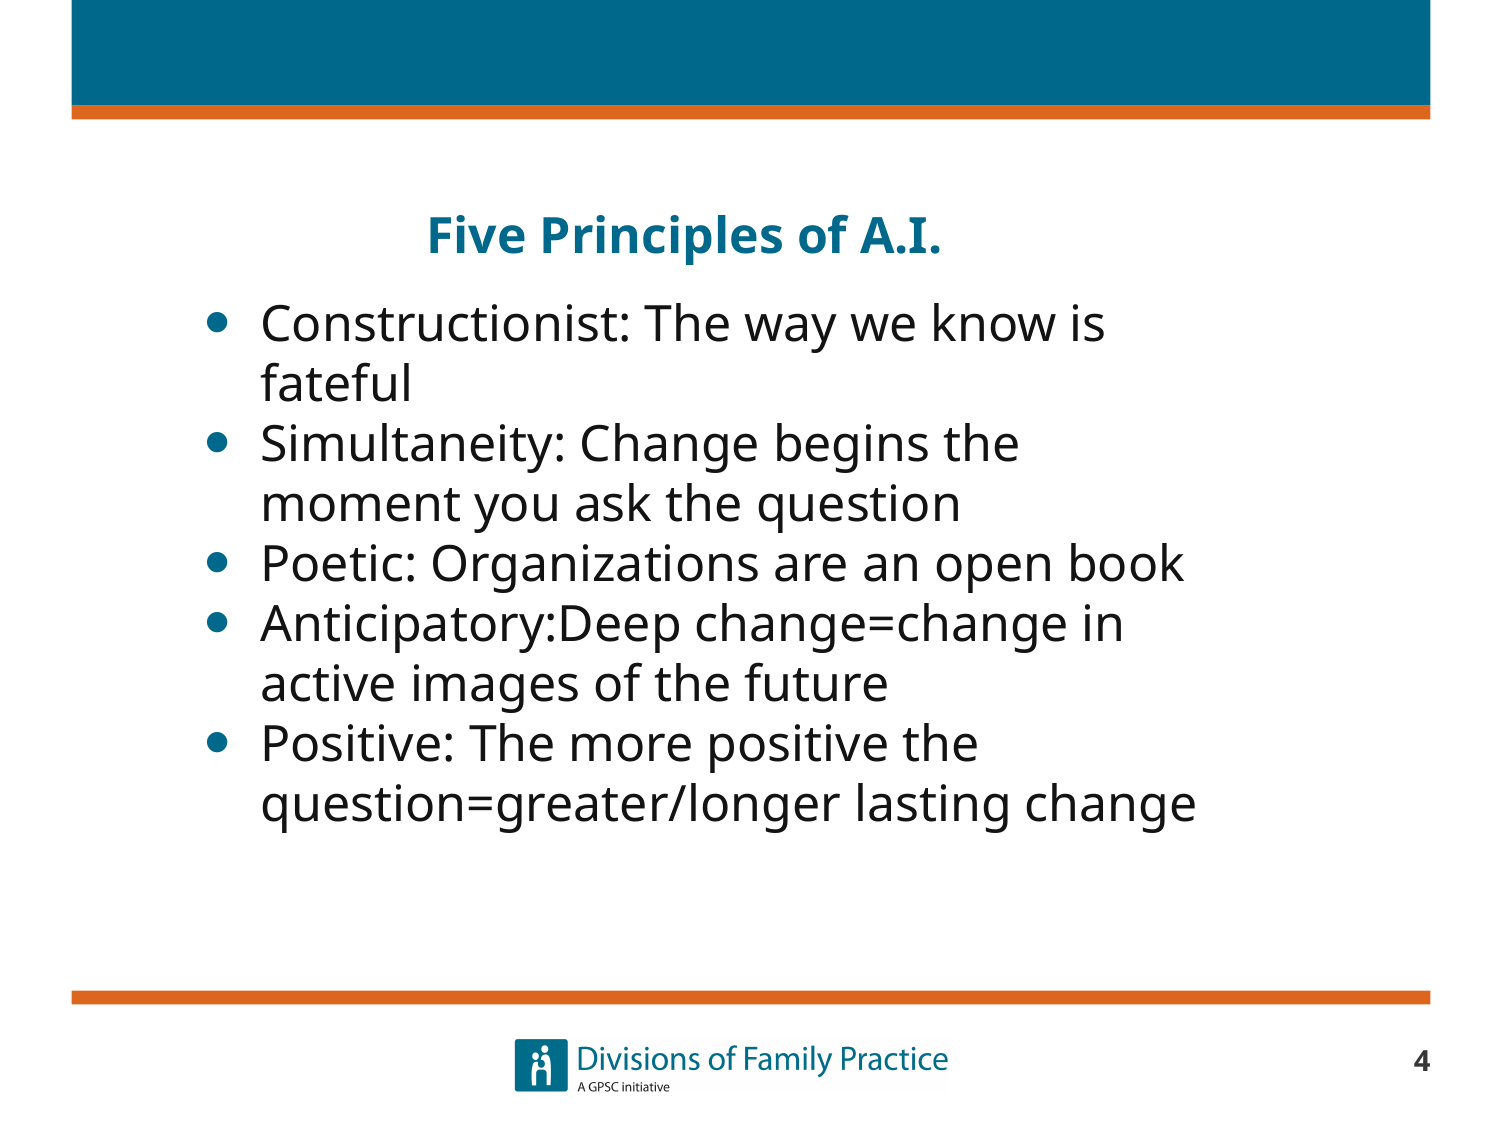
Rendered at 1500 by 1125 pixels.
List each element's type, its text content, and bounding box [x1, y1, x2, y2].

picture [513, 1037, 949, 1093]
list Constructionist: The way we know is fateful Simultaneity: Change begins the moment you ask the question Poetic: Organizations are an open book Anticipatory:Deep change=change in active images of the future Positive: The more positive the question=greater/longer lasting change [204, 291, 1209, 887]
slide_number 4 [1305, 1041, 1431, 1102]
title Five Principles of A.I. [426, 203, 1431, 353]
